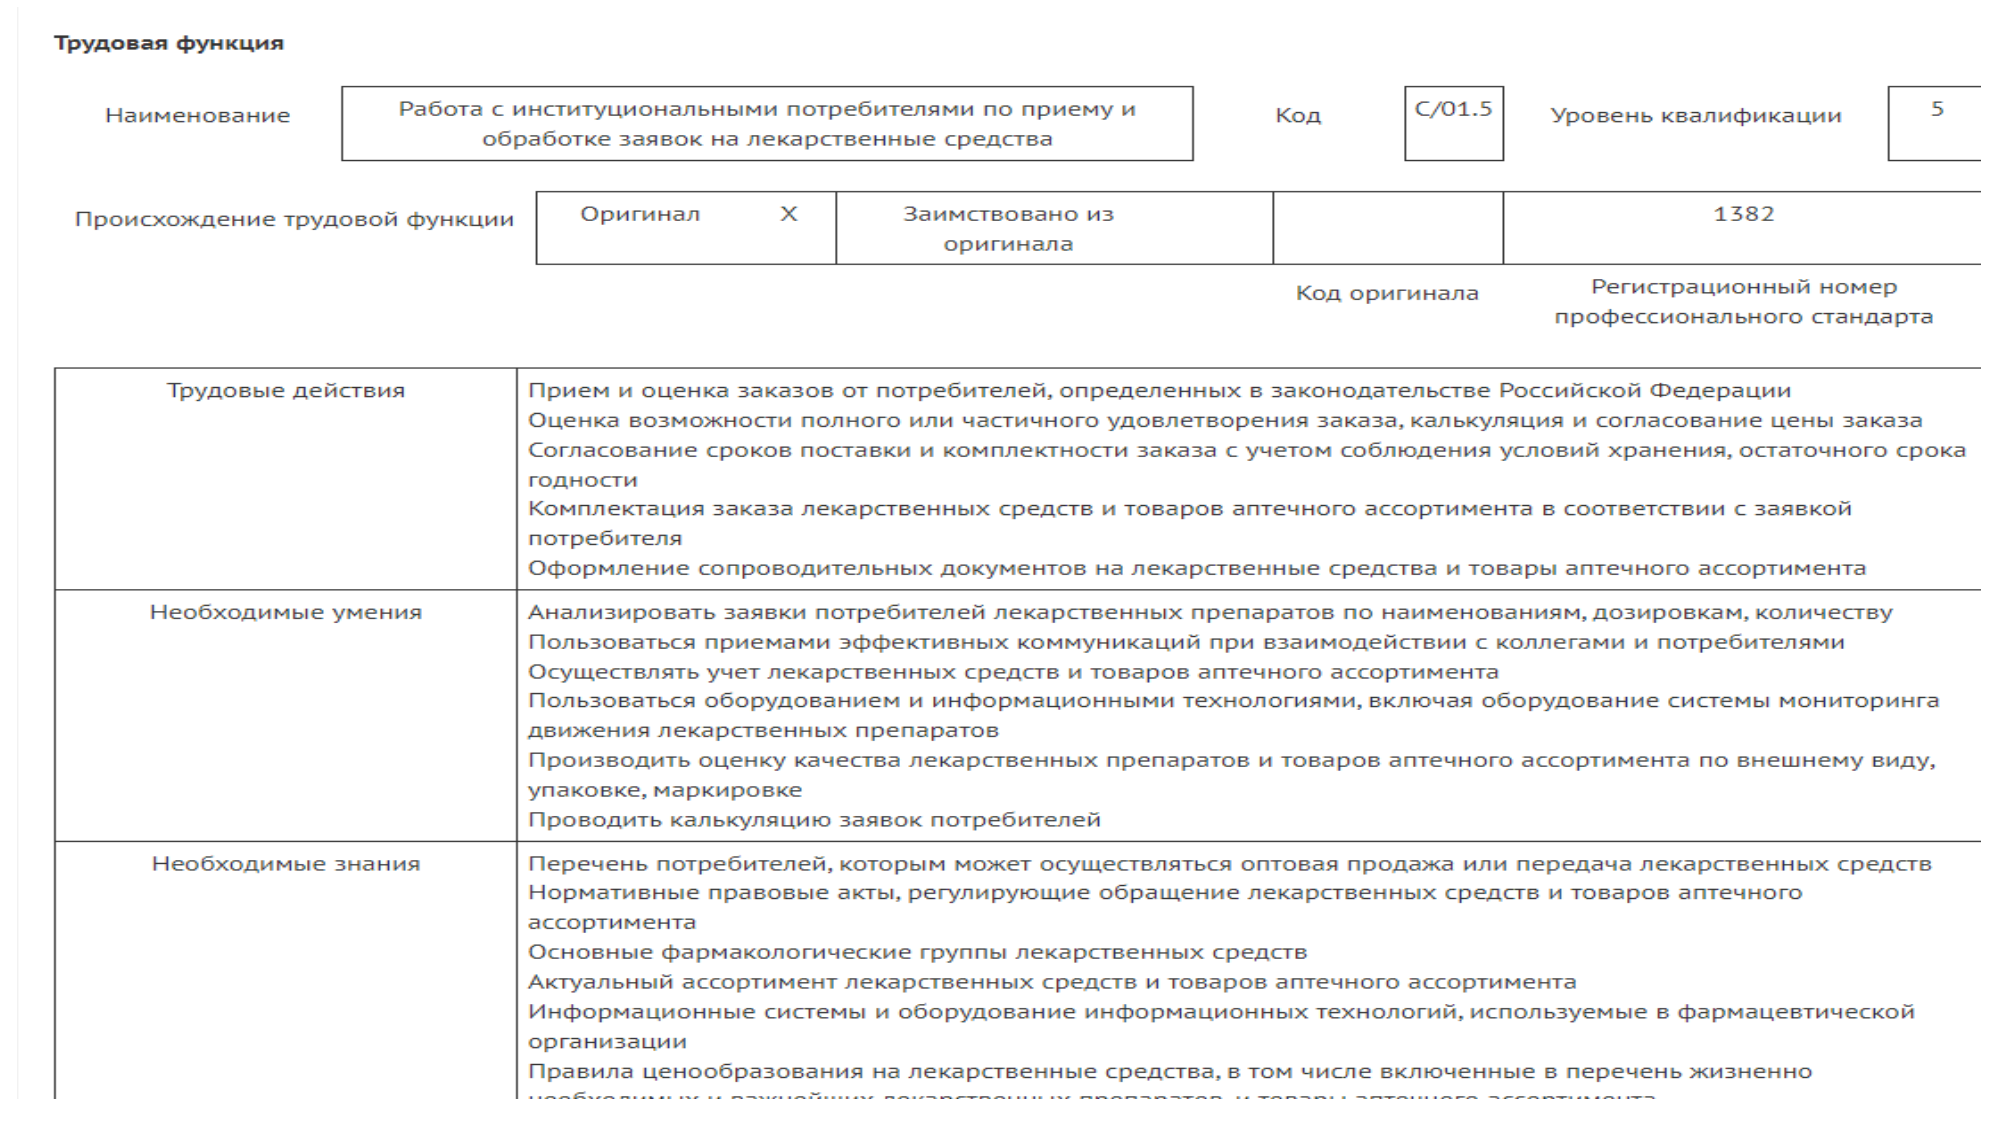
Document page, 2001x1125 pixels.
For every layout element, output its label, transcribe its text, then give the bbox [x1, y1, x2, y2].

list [17, 7, 1981, 1099]
slide_number 15 [1412, 1099, 1863, 1103]
